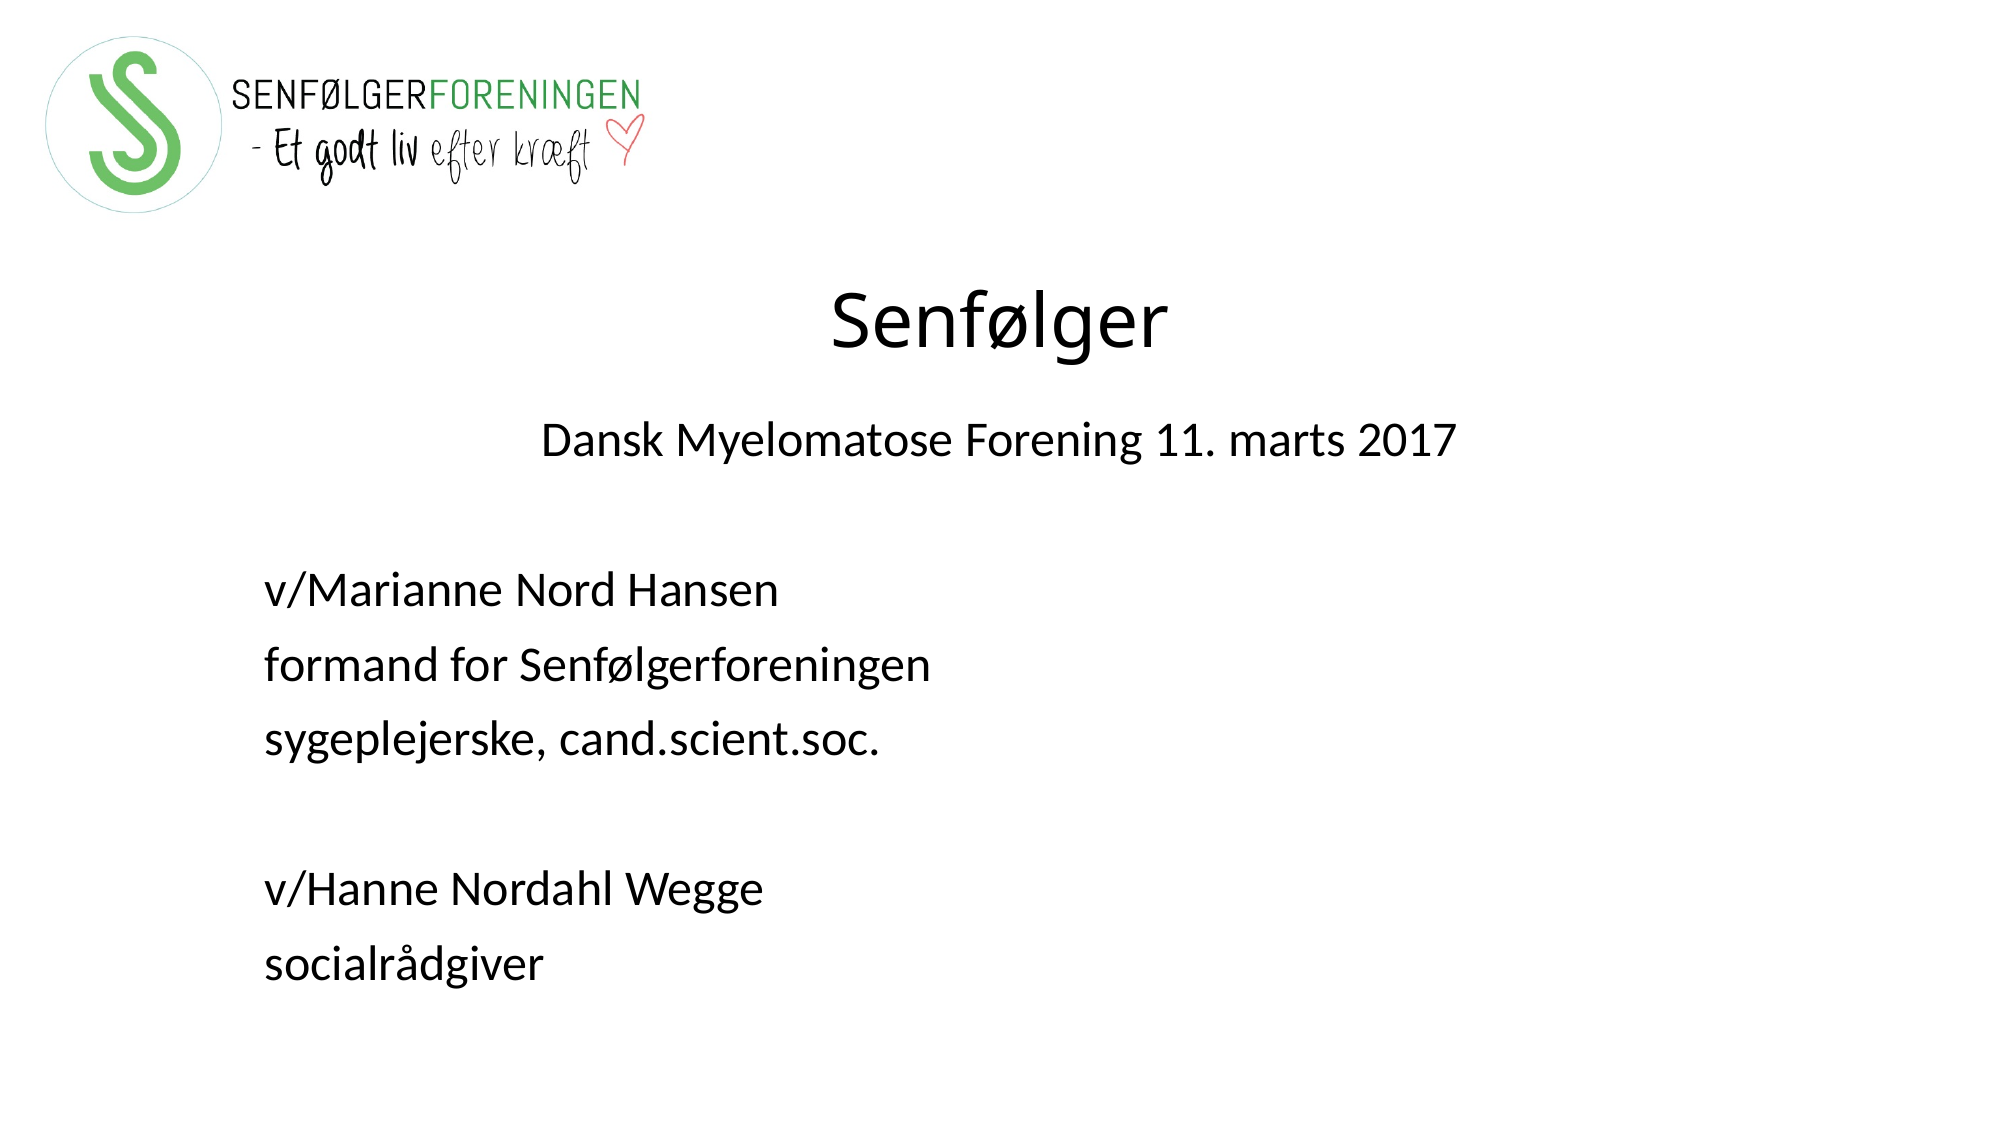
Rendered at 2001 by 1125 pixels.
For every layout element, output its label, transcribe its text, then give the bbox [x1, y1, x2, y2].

picture [30, 24, 705, 225]
subtitle Dansk Myelomatose Forening 11. marts 2017 v/Marianne Nord Hansen formand for Senfølgerforeningen sygeplejerske, cand.scient.soc. v/Hanne Nordahl Wegge socialrådgiver [249, 405, 1750, 1042]
title Senfølger [249, 238, 1750, 372]
